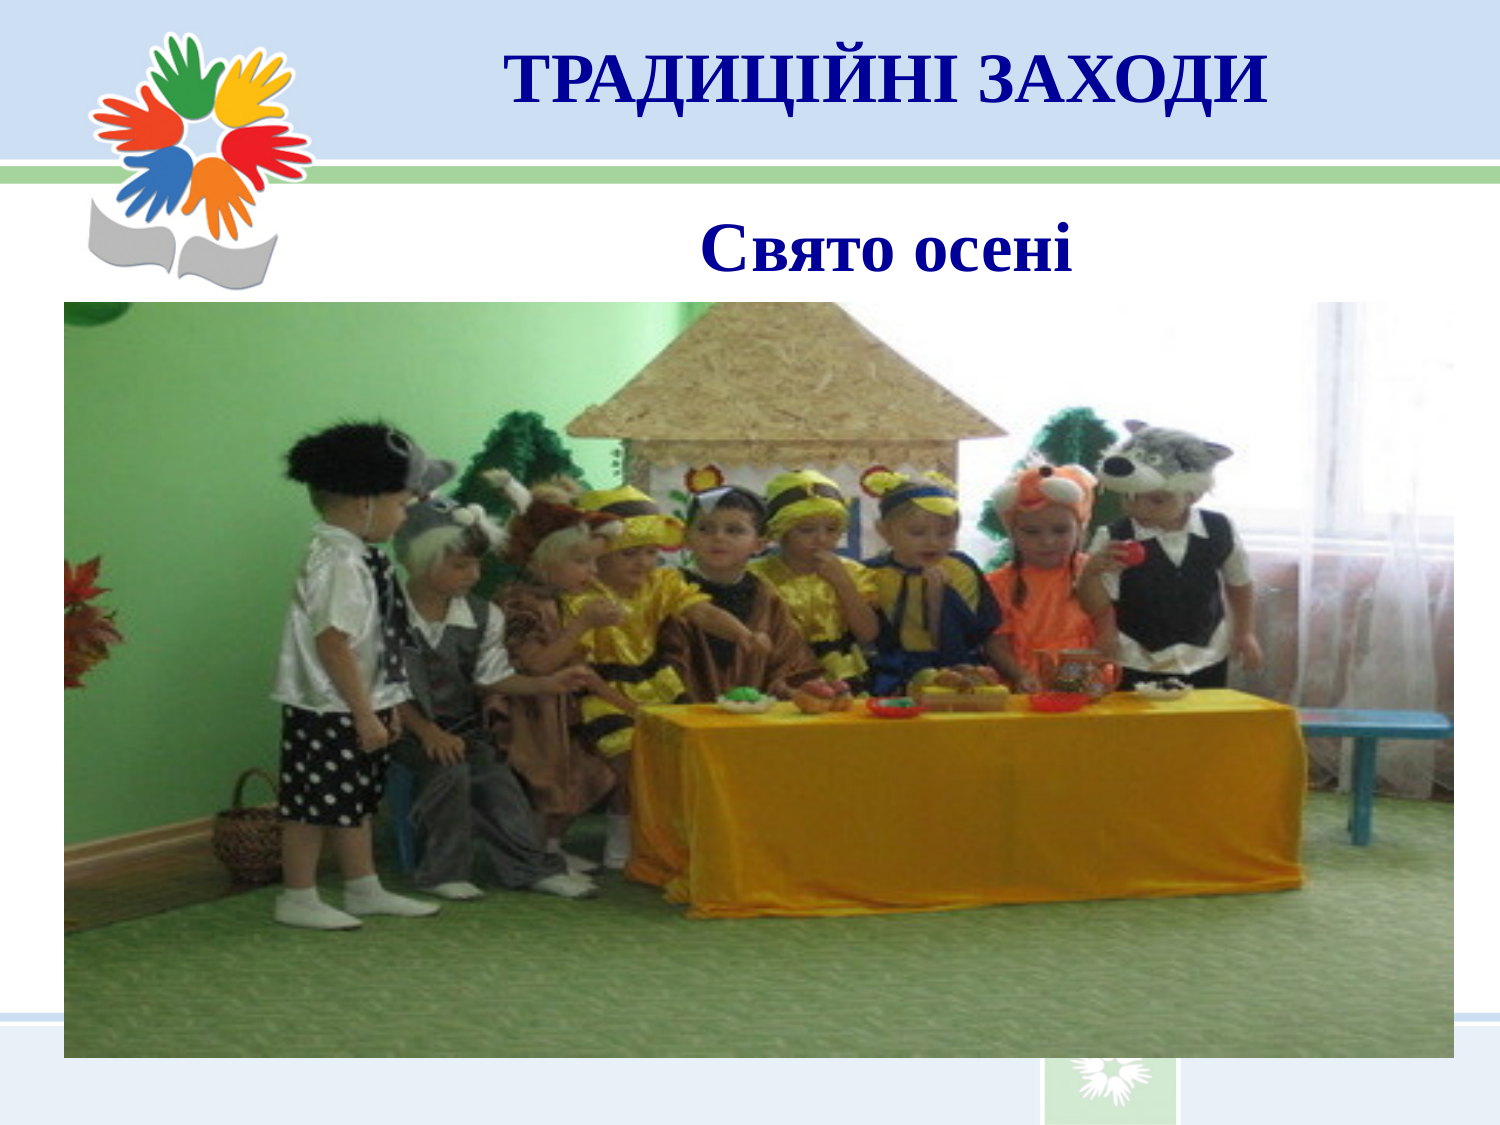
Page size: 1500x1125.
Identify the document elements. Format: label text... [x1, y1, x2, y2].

title ТРАДИЦІЙНІ ЗАХОДИ Свято осені [336, 66, 1437, 252]
picture [0, 0, 1500, 1125]
